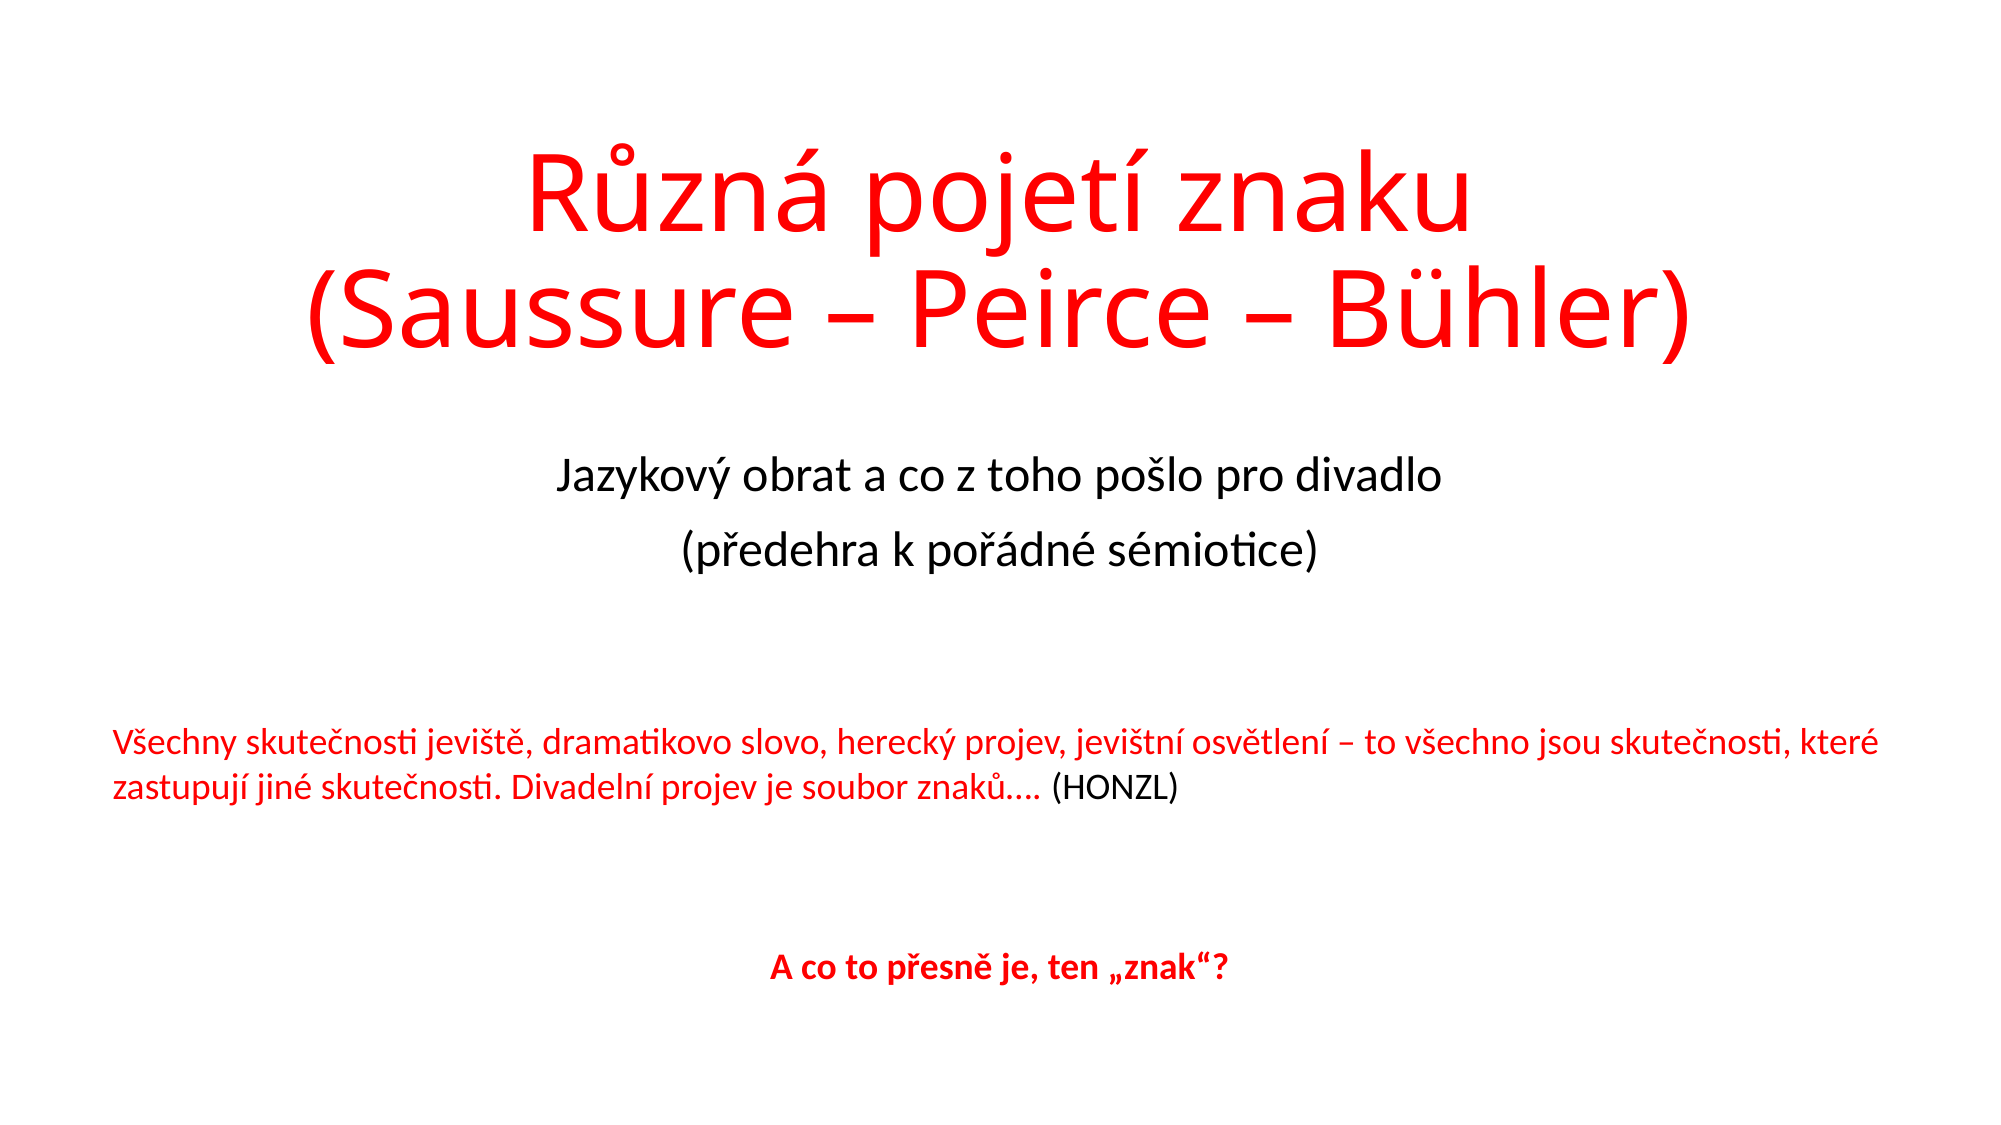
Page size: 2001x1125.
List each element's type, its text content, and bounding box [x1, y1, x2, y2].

text_box Všechny skutečnosti jeviště, dramatikovo slovo, herecký projev, jevištní osvětlení – to všechno jsou skutečnosti, které zastupují jiné skutečnosti. Divadelní projev je soubor znaků…. (HONZL) A co to přesně je, ten „znak“? [97, 709, 1903, 995]
subtitle Jazykový obrat a co z toho pošlo pro divadlo (předehra k pořádné sémiotice) [249, 440, 1750, 609]
title Různá pojetí znaku (Saussure – Peirce – Bühler) [249, 63, 1750, 379]
